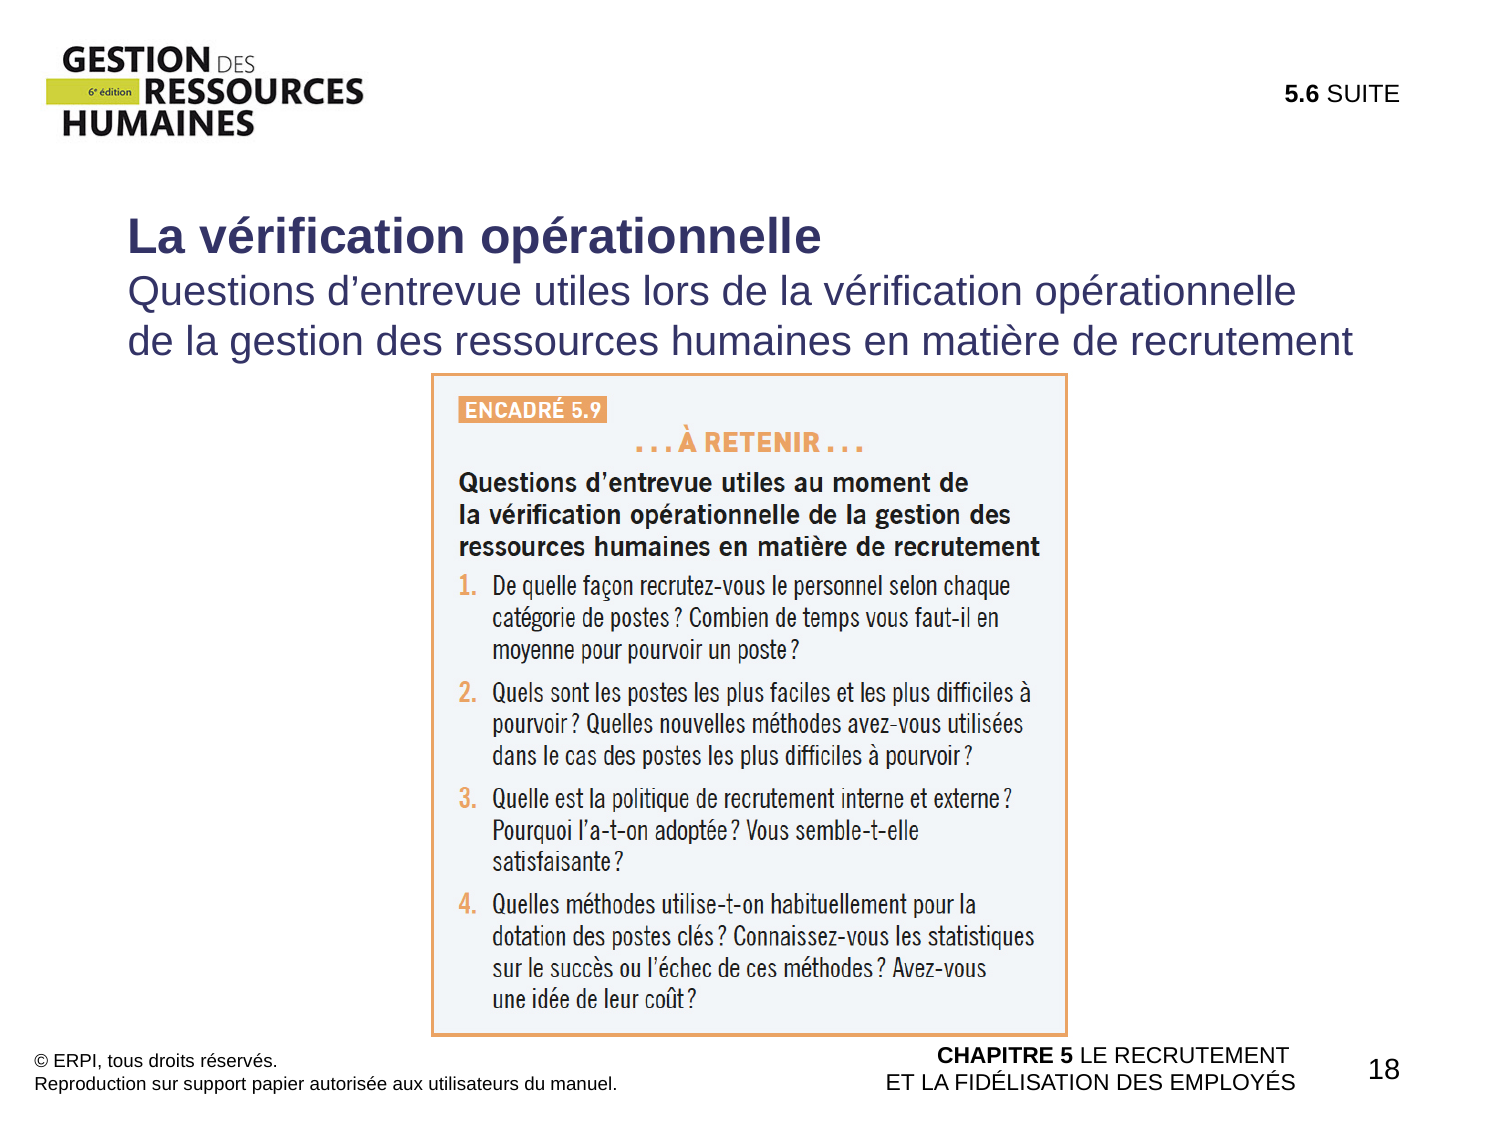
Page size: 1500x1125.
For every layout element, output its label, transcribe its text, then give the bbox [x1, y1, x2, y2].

text_box © ERPI, tous droits réservés. Reproduction sur support papier autorisée aux utilisateurs du manuel. [19, 1041, 729, 1102]
text_box CHAPITRE 5 LE RECRUTEMENT ET LA FIDÉLISATION DES EMPLOYÉS [729, 1049, 1311, 1087]
picture [0, 0, 1500, 1125]
text_box 18 [1311, 1049, 1416, 1087]
text_box 5.6 SUITE [53, 46, 1416, 138]
title La vérification opérationnelle Questions d’entrevue utiles lors de la vérification opérationnelle de la gestion des ressources humaines en matière de recrutement [112, 196, 1388, 369]
